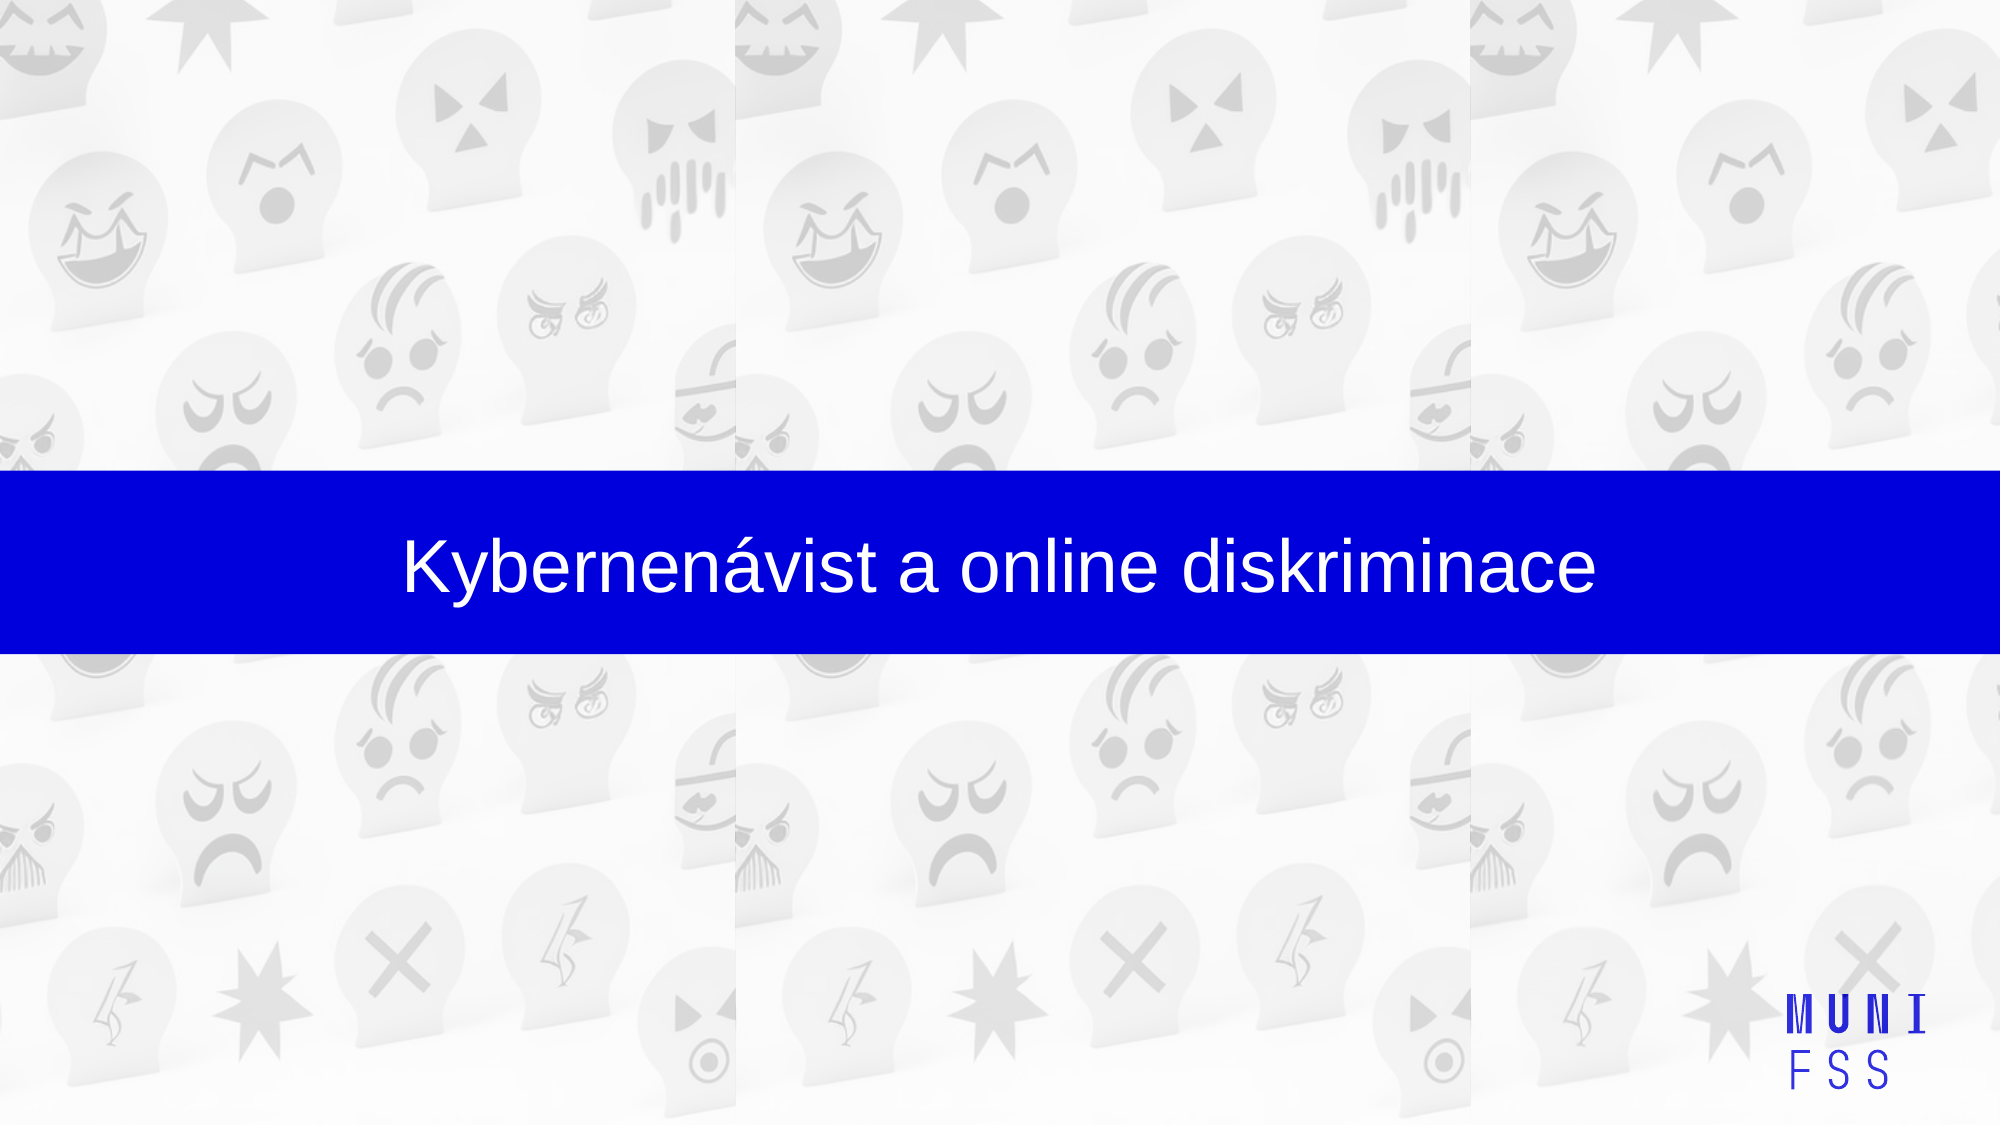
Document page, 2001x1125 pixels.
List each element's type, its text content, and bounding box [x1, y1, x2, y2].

picture [0, 0, 2000, 528]
picture [0, 562, 2000, 1125]
text_box Kybernenávist a online diskriminace [0, 535, 2000, 561]
